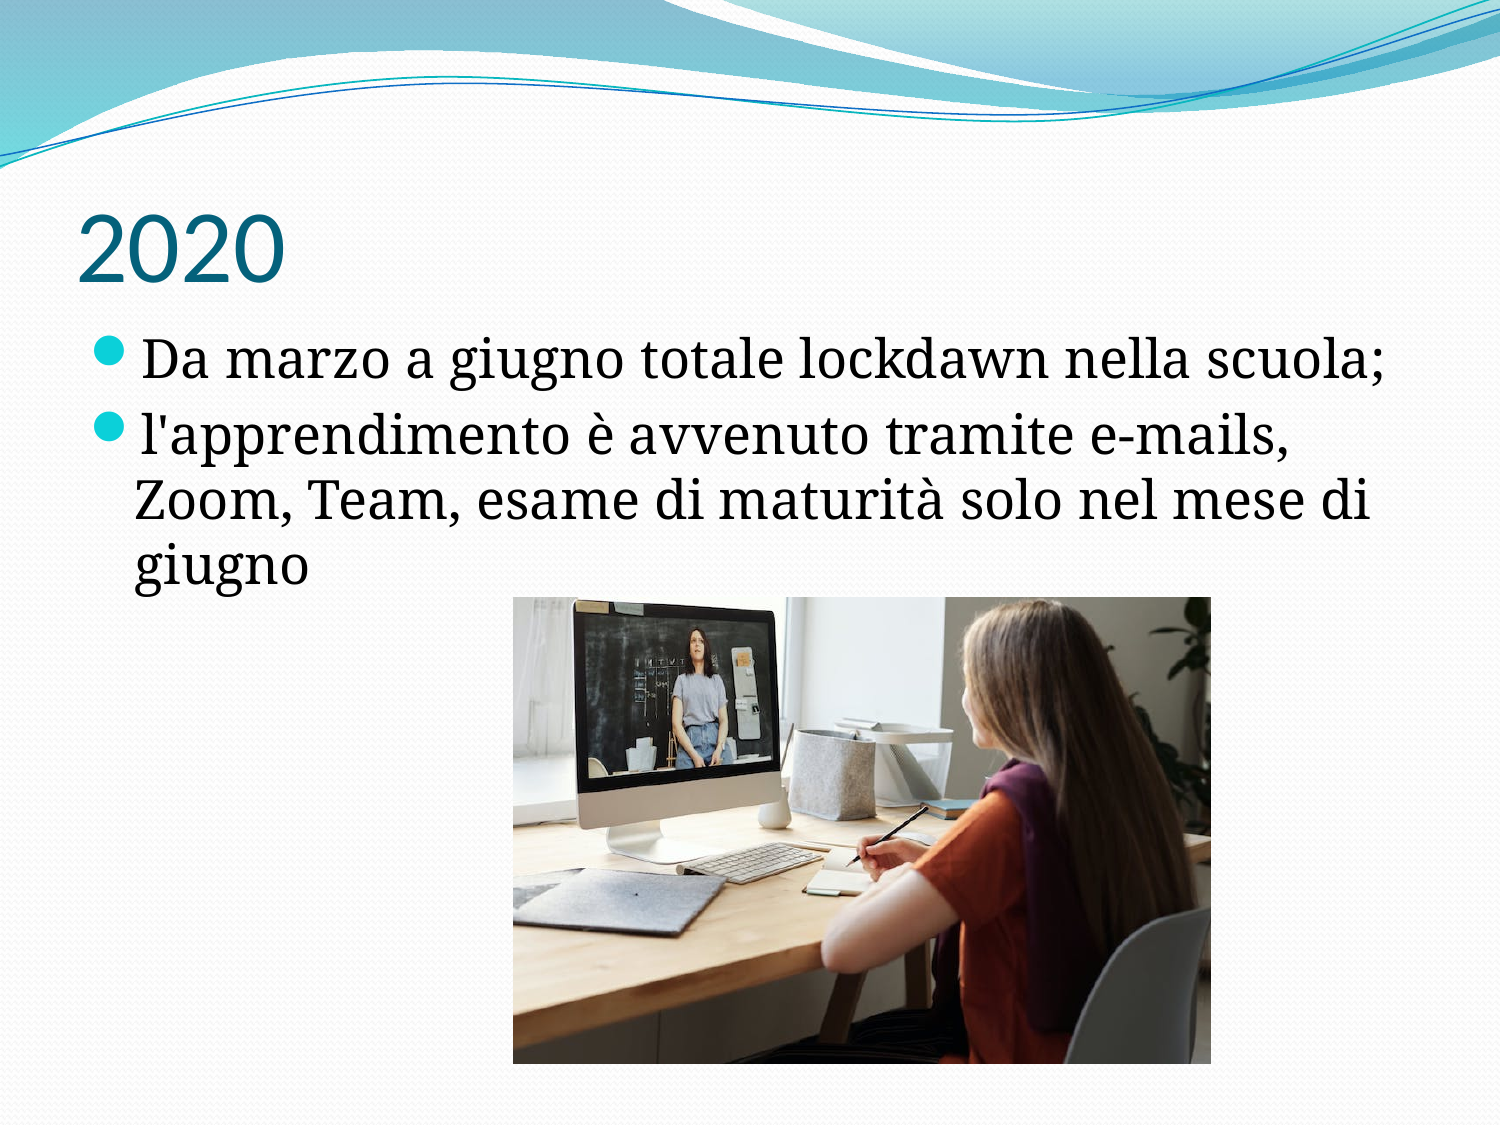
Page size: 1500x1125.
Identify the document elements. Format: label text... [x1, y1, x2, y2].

title 2020 [75, 115, 1425, 303]
picture [513, 597, 1212, 1064]
list Da marzo a giugno totale lockdawn nella scuola; l'apprendimento è avvenuto tramite e-mails, Zoom, Team, esame di maturità solo nel mese di giugno [75, 317, 1425, 1038]
